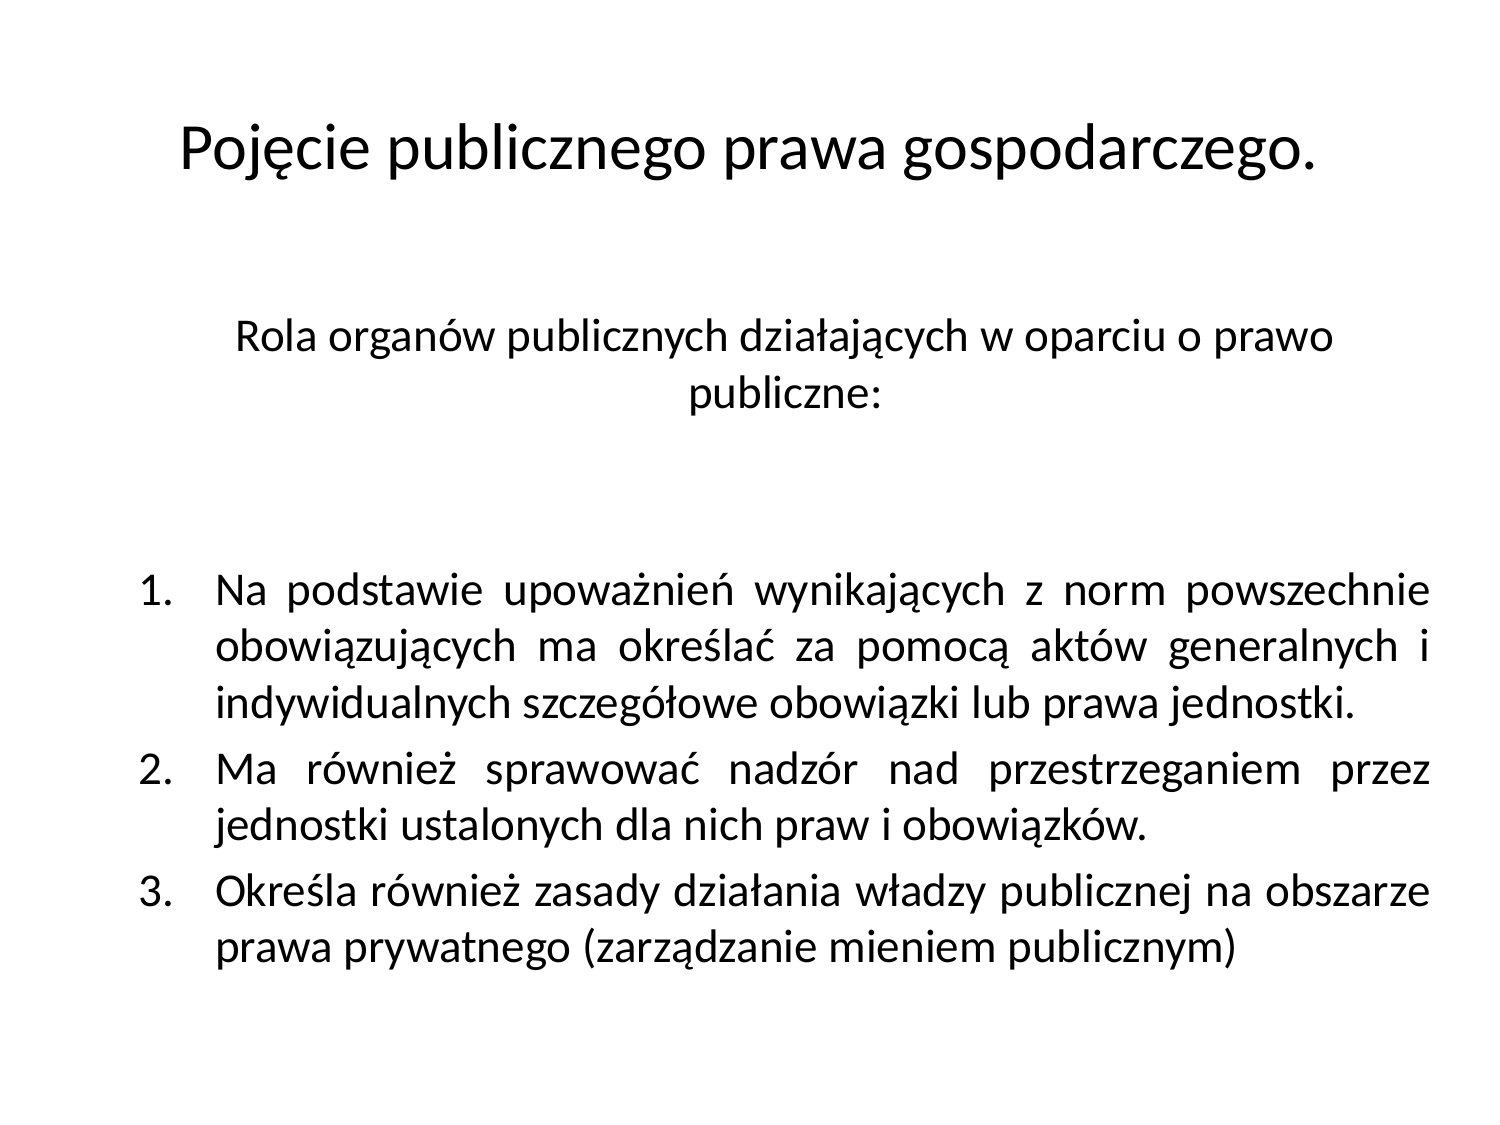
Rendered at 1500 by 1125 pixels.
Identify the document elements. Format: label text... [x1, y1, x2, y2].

title Pojęcie publicznego prawa gospodarczego. [100, 78, 1400, 209]
subtitle Rola organów publicznych działających w oparciu o prawo publiczne: Na podstawie upoważnień wynikających z norm powszechnie obowiązujących ma określać za pomocą aktów generalnych i indywidualnych szczegółowe obowiązki lub prawa jednostki. Ma również sprawować nadzór nad przestrzeganiem przez jednostki ustalonych dla nich praw i obowiązków. Określa również zasady działania władzy publicznej na obszarze prawa prywatnego (zarządzanie mieniem publicznym) [123, 231, 1447, 1059]
